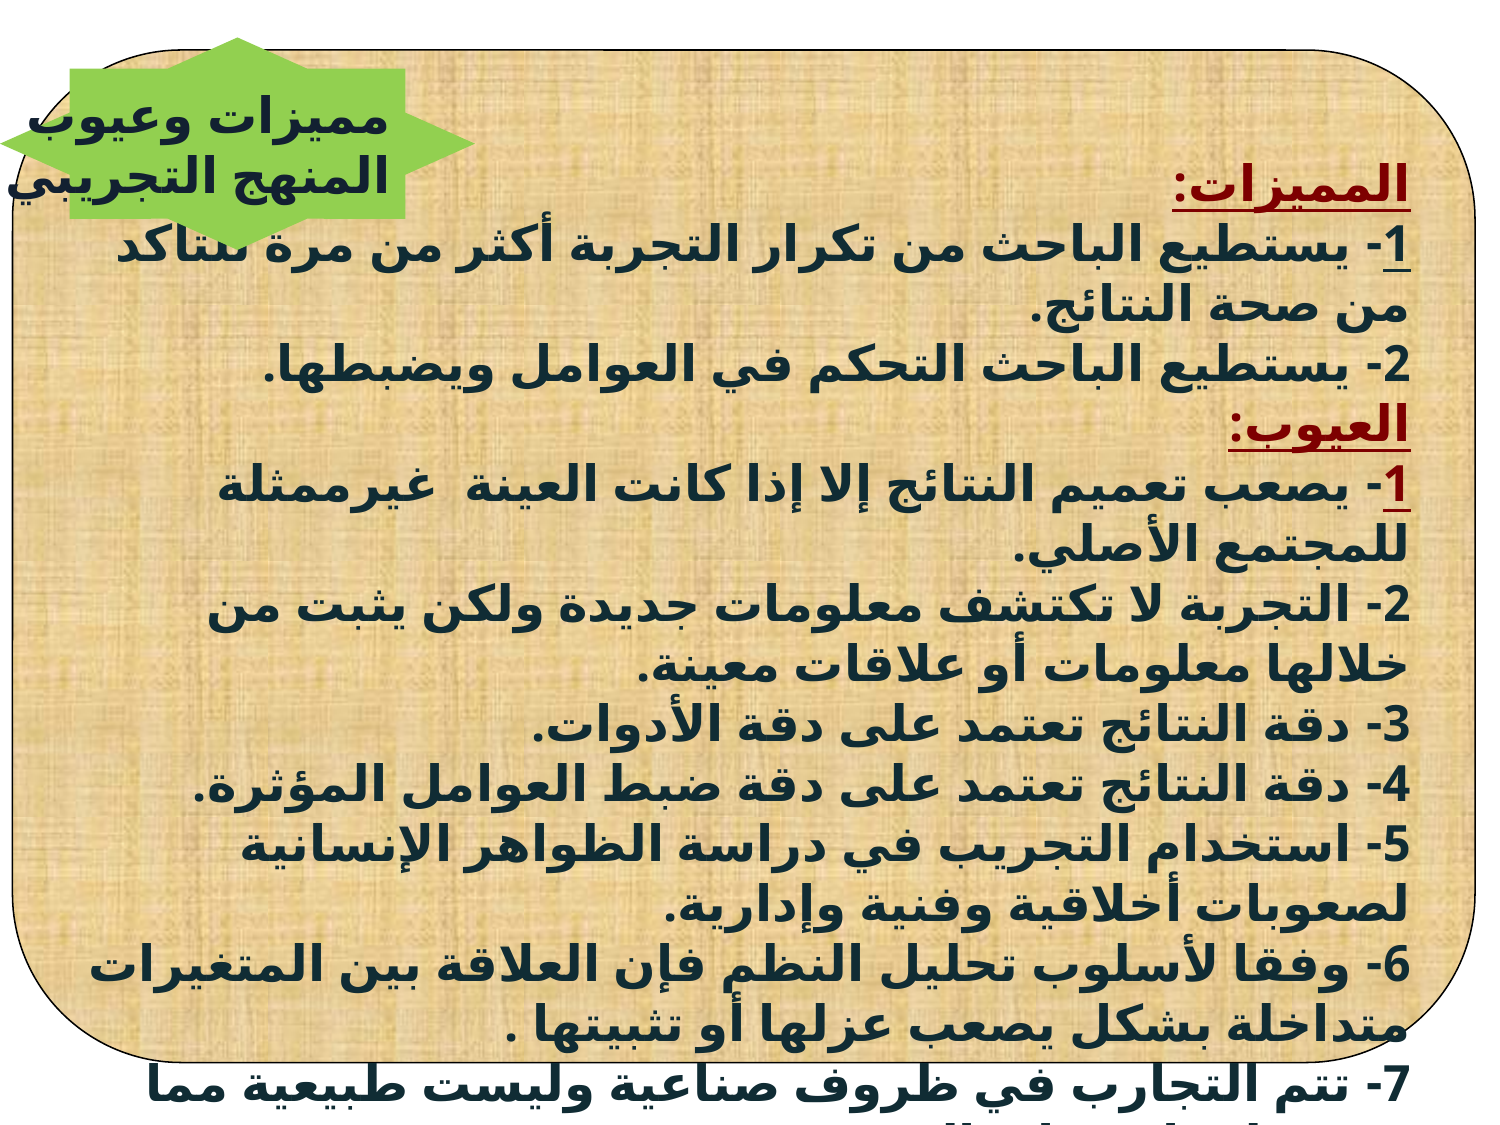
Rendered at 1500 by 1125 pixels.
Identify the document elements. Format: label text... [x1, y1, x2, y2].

text_box المميزات: 1- يستطيع الباحث من تكرار التجربة أكثر من مرة للتأكد من صحة النتائج. 2- يستطيع الباحث التحكم في العوامل ويضبطها. العيوب: 1- يصعب تعميم النتائج إلا إذا كانت العينة غيرممثلة للمجتمع الأصلي. 2- التجربة لا تكتشف معلومات جديدة ولكن يثبت من خلالها معلومات أو علاقات معينة. 3- دقة النتائج تعتمد على دقة الأدوات. 4- دقة النتائج تعتمد على دقة ضبط العوامل المؤثرة. 5- استخدام التجريب في دراسة الظواهر الإنسانية لصعوبات أخلاقية وفنية وإدارية. 6- وفقا لأسلوب تحليل النظم فإن العلاقة بين المتغيرات متداخلة بشكل يصعب عزلها أو تثبيتها . 7- تتم التجارب في ظروف صناعية وليست طبيعية مما تؤثر على استجابة المفحوصين [12, 49, 1476, 1063]
text_box مميزات وعيوب المنهج التجريبي [0, 37, 475, 250]
